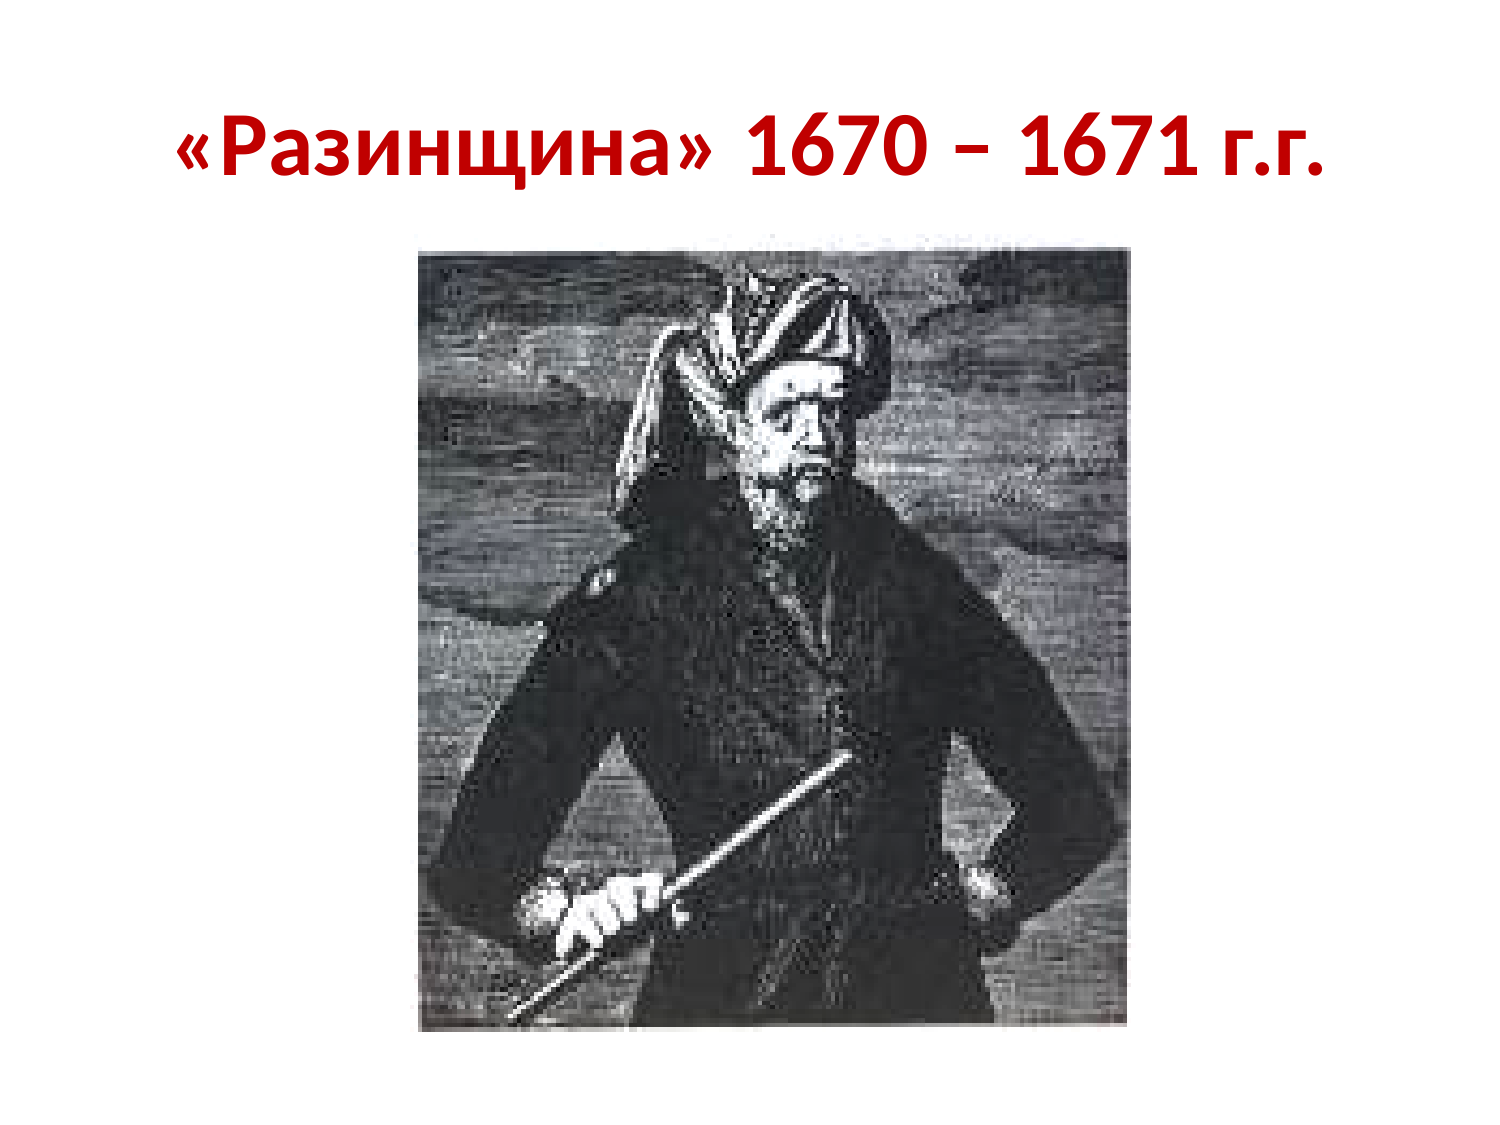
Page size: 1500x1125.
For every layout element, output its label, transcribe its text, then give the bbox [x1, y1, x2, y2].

picture [409, 234, 1149, 1032]
title «Разинщина» 1670 – 1671 г.г. [75, 45, 1425, 233]
